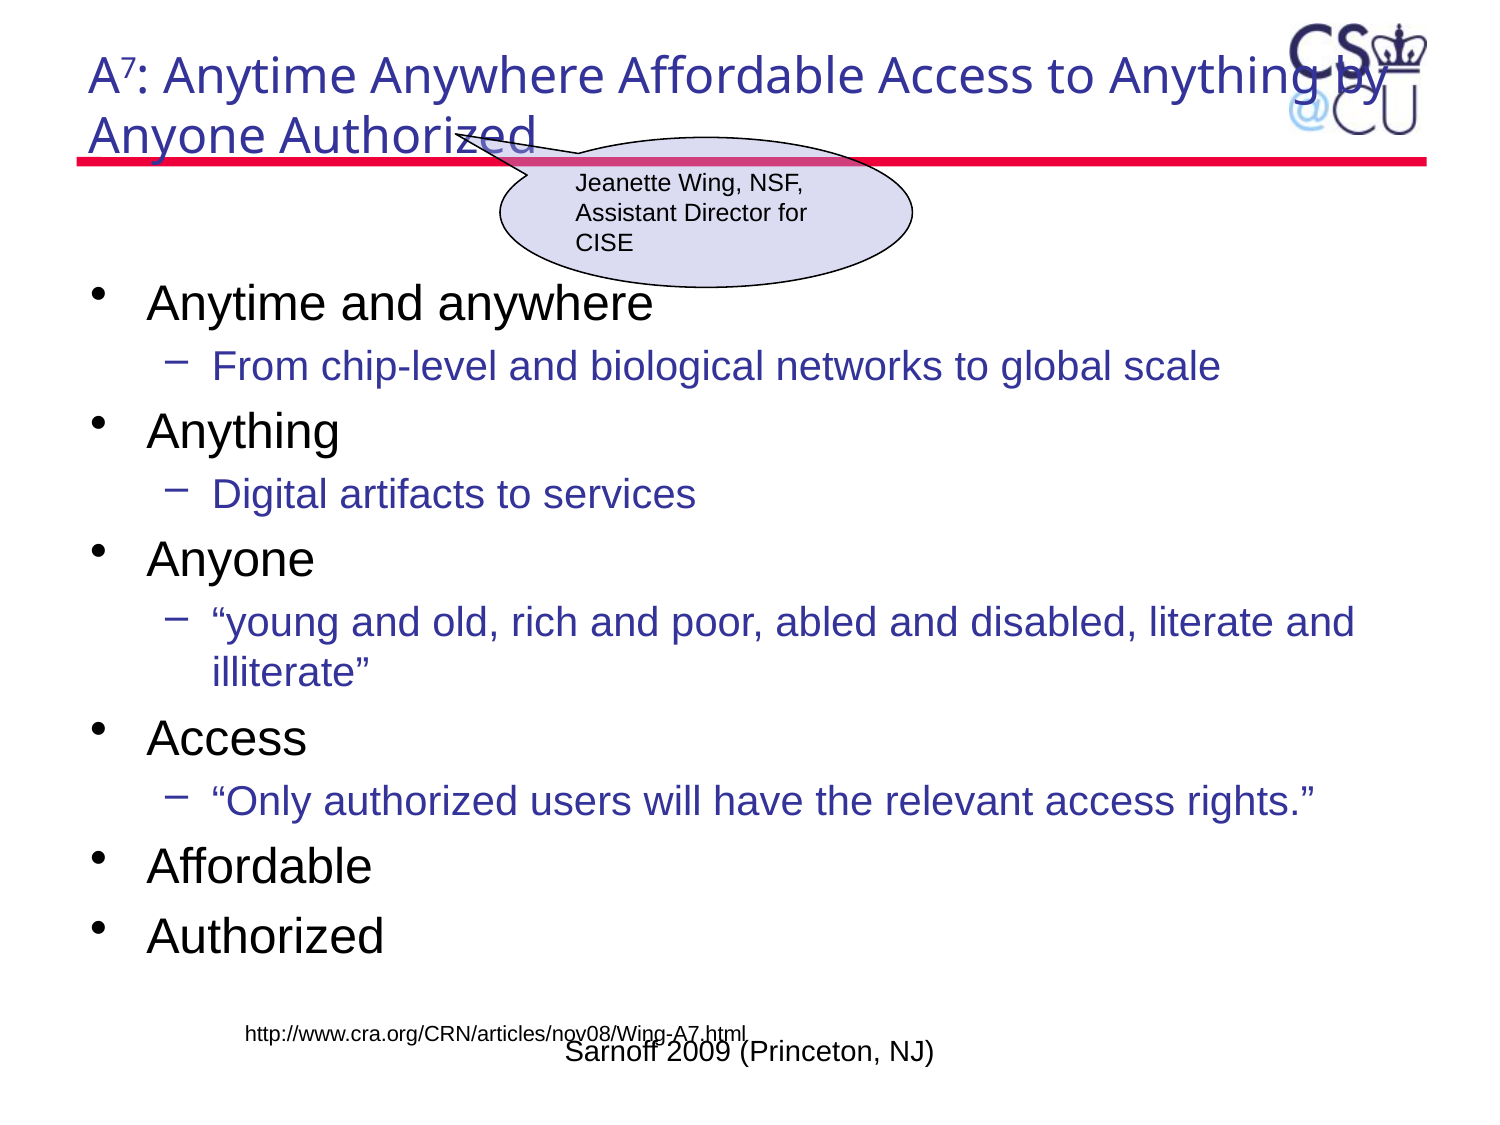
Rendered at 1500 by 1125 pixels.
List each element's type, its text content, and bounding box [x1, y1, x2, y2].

footer Sarnoff 2009 (Princeton, NJ) [512, 1024, 988, 1103]
list Anytime and anywhere From chip-level and biological networks to global scale Anything Digital artifacts to services Anyone “young and old, rich and poor, abled and disabled, literate and illiterate” Access “Only authorized users will have the relevant access rights.” Affordable Authorized [74, 262, 1426, 1006]
text_box Jeanette Wing, NSF, Assistant Director for CISE [455, 133, 913, 288]
title A7: Anytime Anywhere Affordable Access to Anything by Anyone Authorized [73, 25, 1424, 182]
text_box http://www.cra.org/CRN/articles/nov08/Wing-A7.html [230, 1012, 763, 1054]
picture [1289, 23, 1427, 135]
